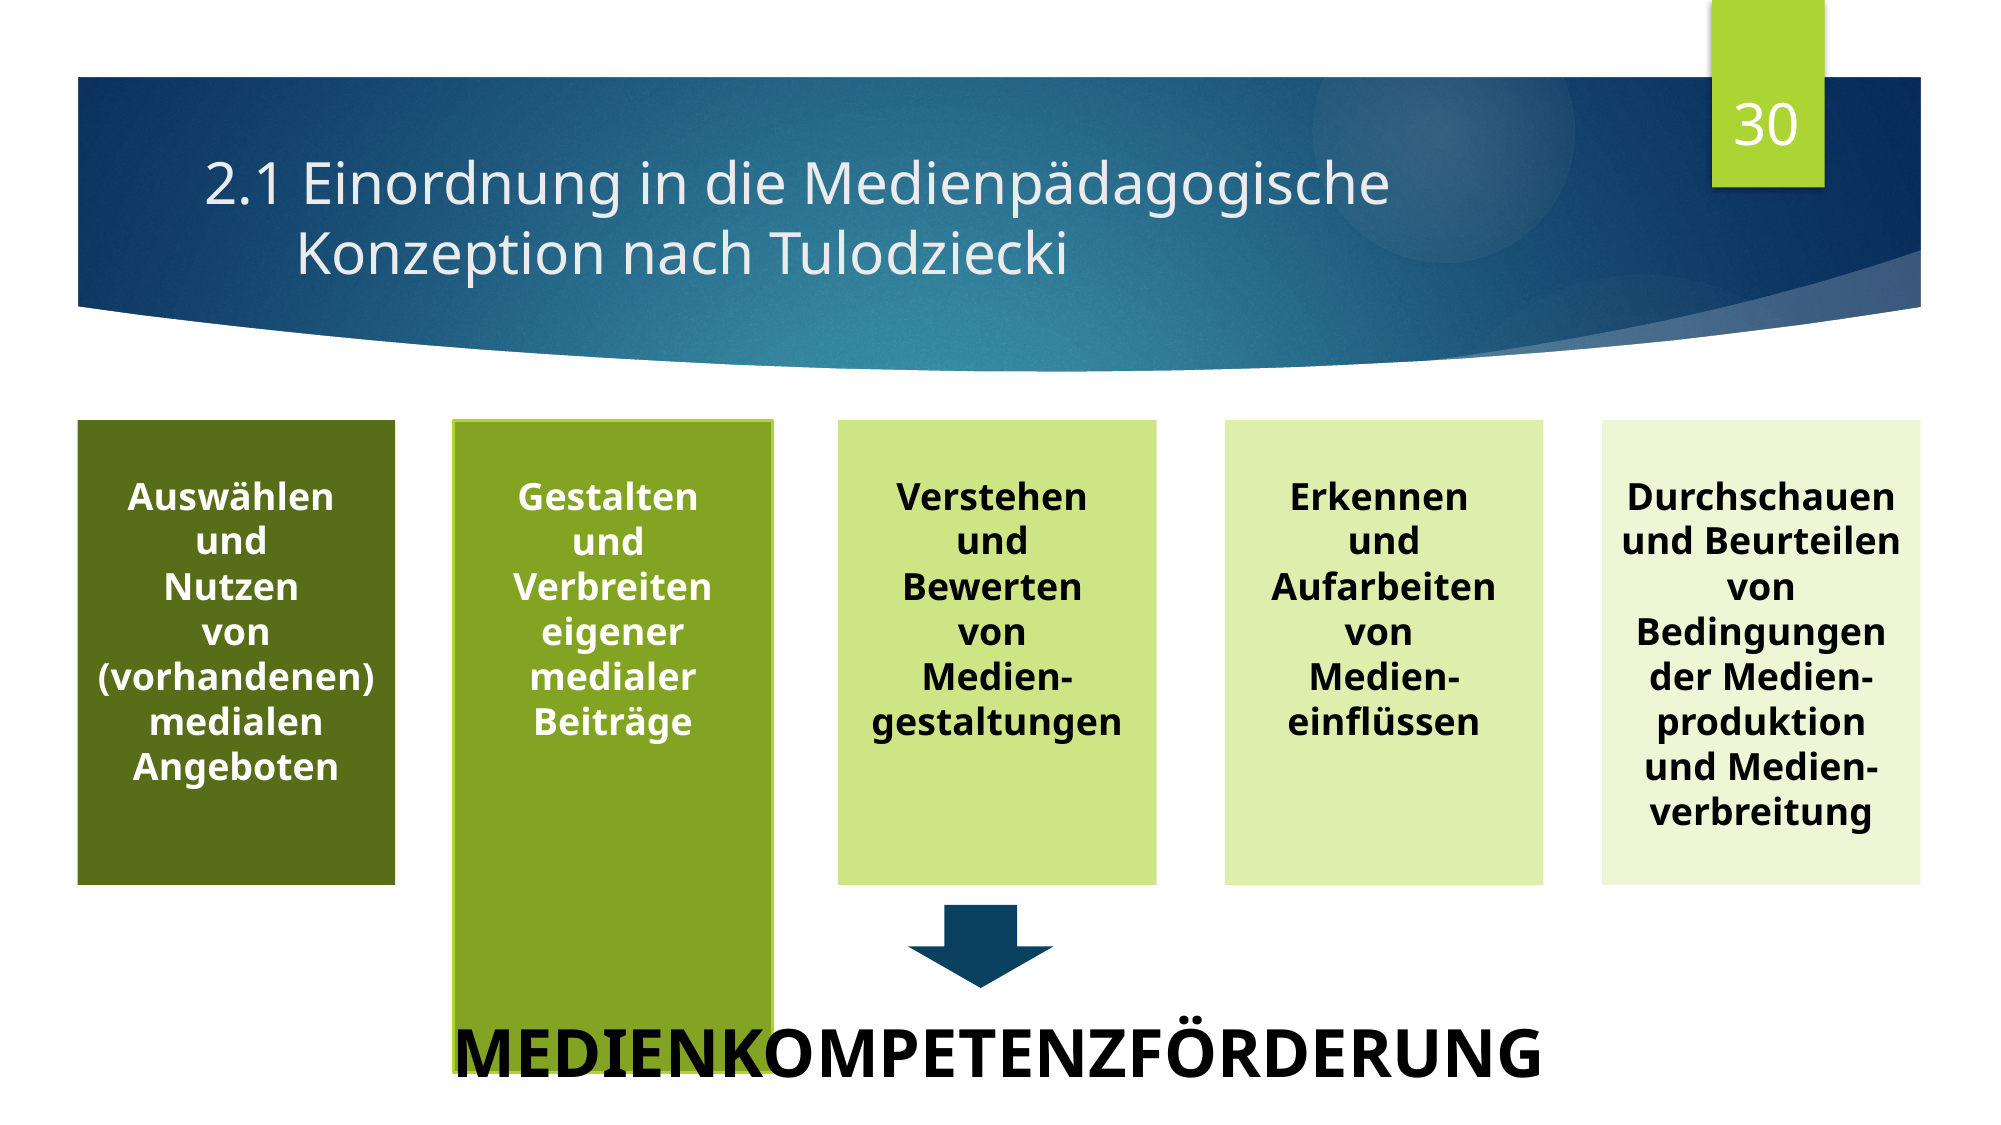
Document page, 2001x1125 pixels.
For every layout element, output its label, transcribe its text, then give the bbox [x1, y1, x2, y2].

text_box [906, 903, 1055, 990]
title 2.1 Einordnung in die Medienpädagogische Konzeption nach Tulodziecki [189, 83, 1627, 259]
text_box Auswählen und Nutzen von (vorhandenen) medialen Angeboten [76, 419, 397, 886]
slide_number 30 [1698, 48, 1836, 175]
text_box Erkennen und Aufarbeiten von Medien-einflüssen [1223, 419, 1545, 886]
list Gestalten und Verbreiten eigener medialer Beiträge [452, 419, 774, 1003]
text_box Verstehen und Bewerten von Medien-gestaltungen [836, 419, 1158, 886]
text_box Durchschauen und Beurteilen von Bedingungen der Medien-produktion und Medien-verbreitung [1600, 419, 1922, 886]
text_box MEDIENKOMPETENZFÖRDERUNG [77, 1003, 1921, 1098]
